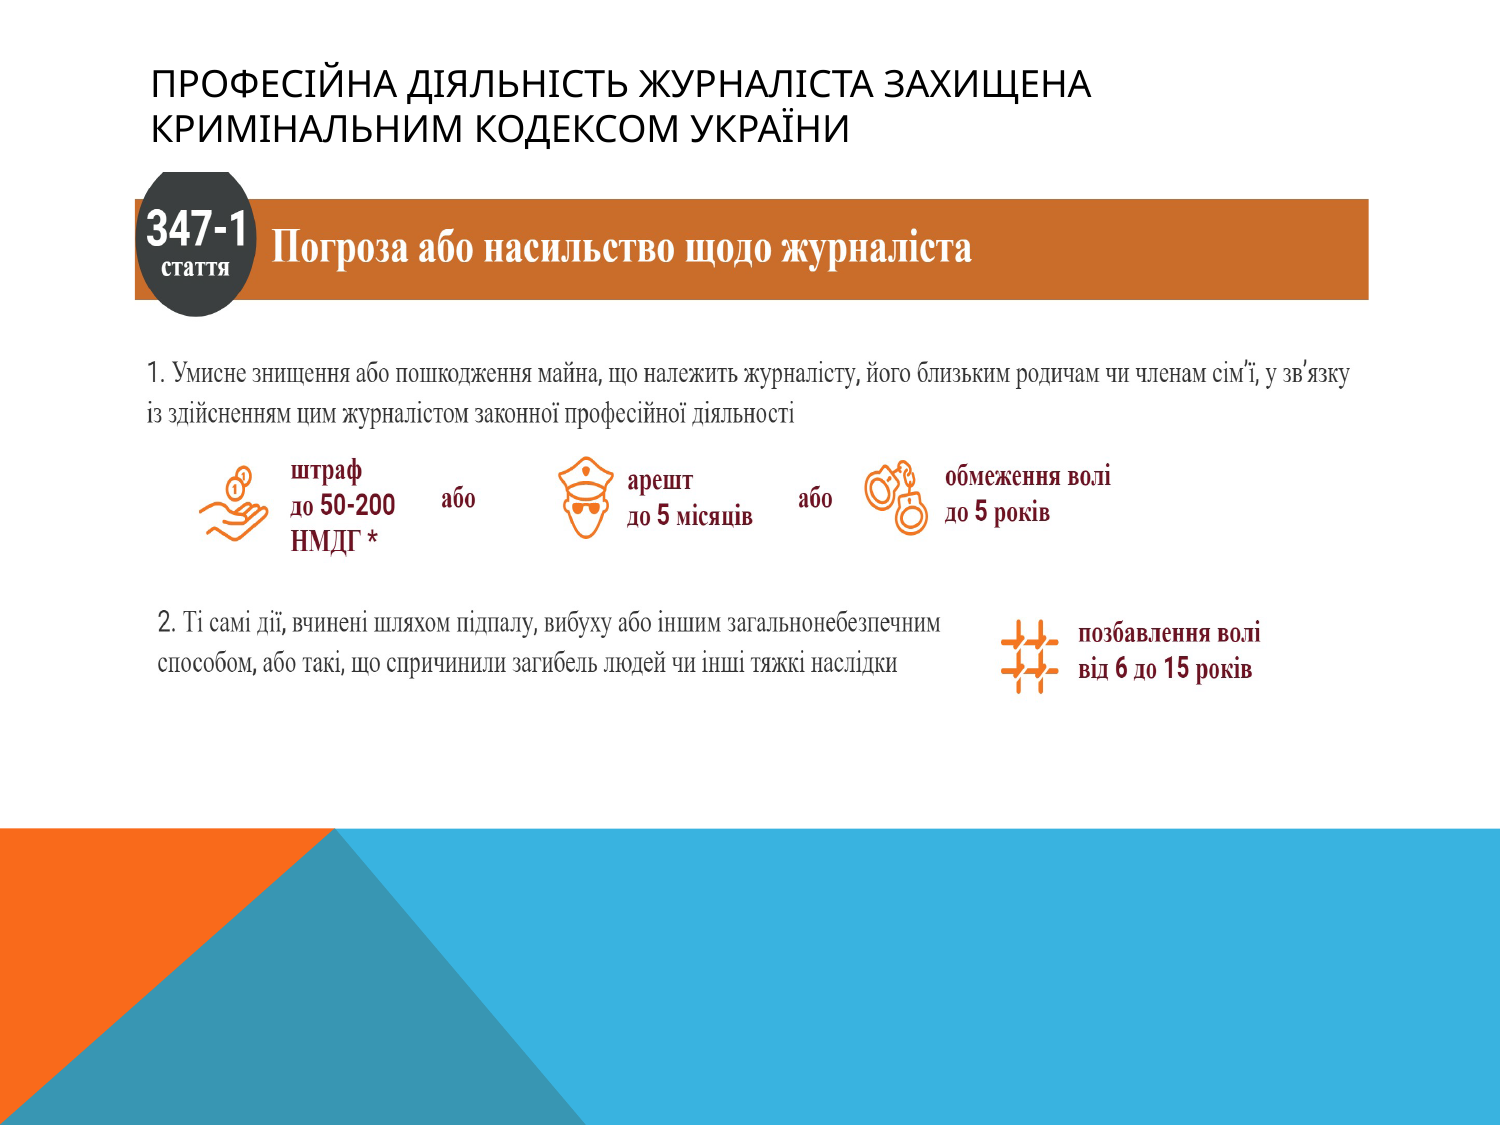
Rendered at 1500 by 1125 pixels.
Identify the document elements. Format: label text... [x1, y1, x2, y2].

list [134, 172, 1369, 729]
title Професійна діяльність журналіста захищена Кримінальним кодексом україни [135, 60, 1369, 150]
